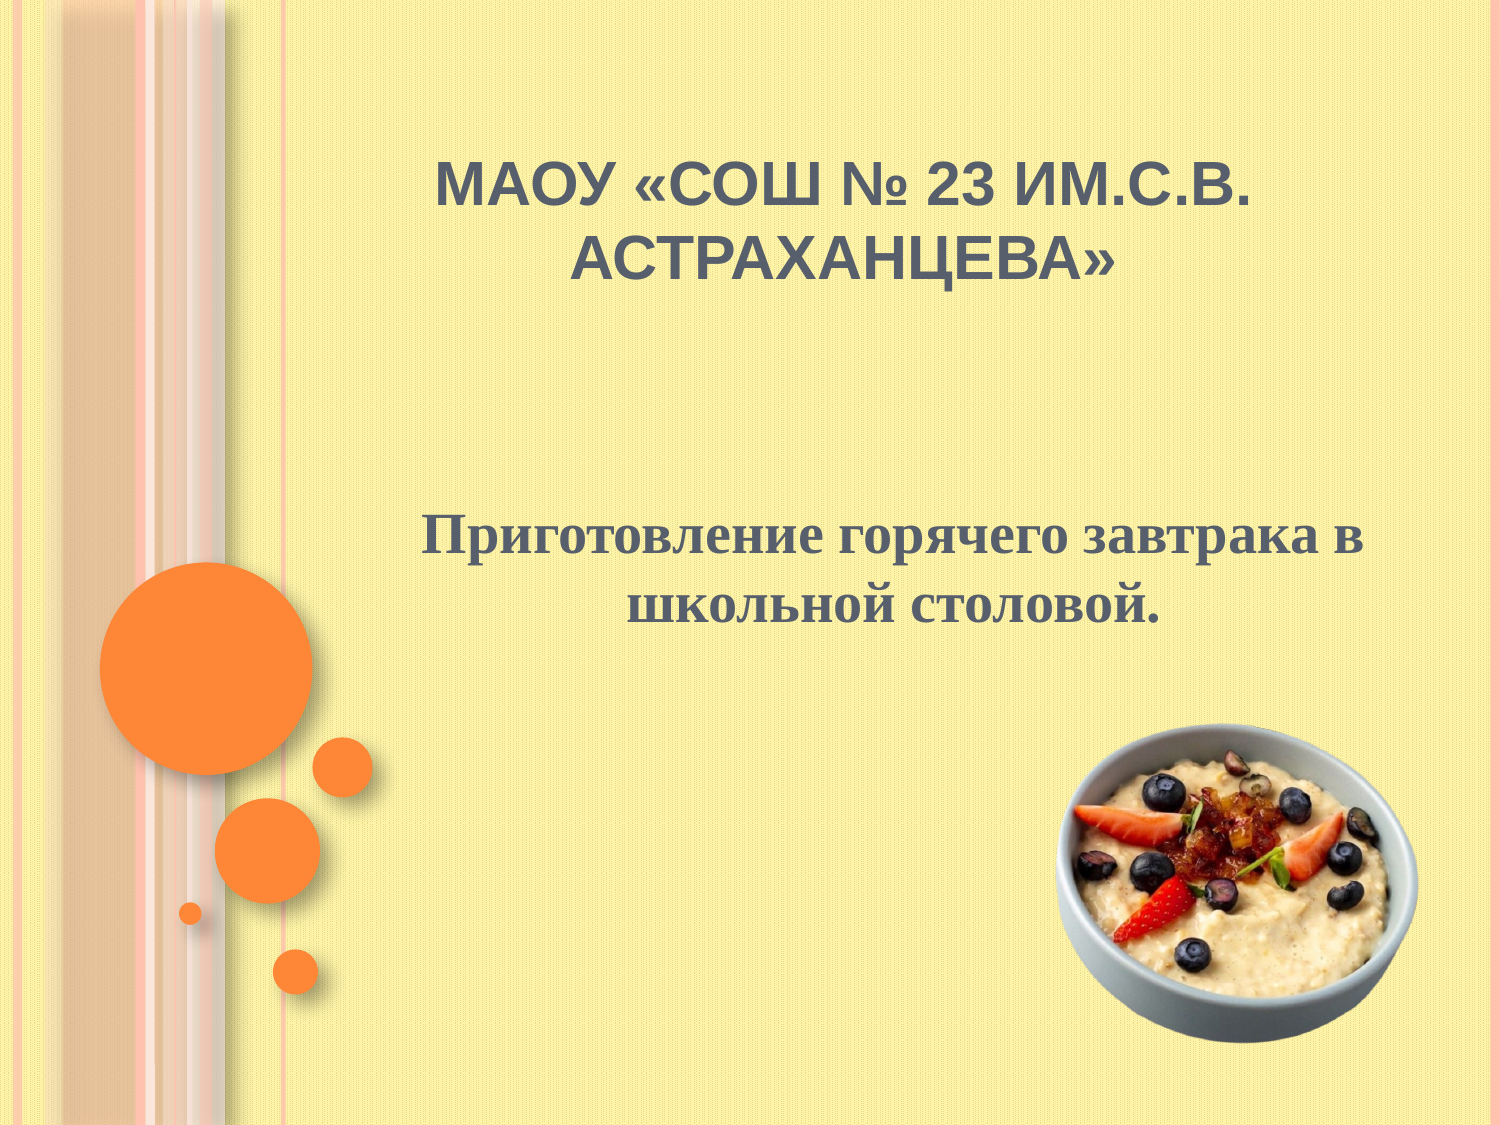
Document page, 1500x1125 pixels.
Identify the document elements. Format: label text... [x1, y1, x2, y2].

title МАОУ «СОШ № 23 им.С.В. Астраханцева» [300, 112, 1388, 300]
picture [974, 564, 1500, 1125]
subtitle Приготовление горячего завтрака в школьной столовой. [387, 487, 1400, 713]
